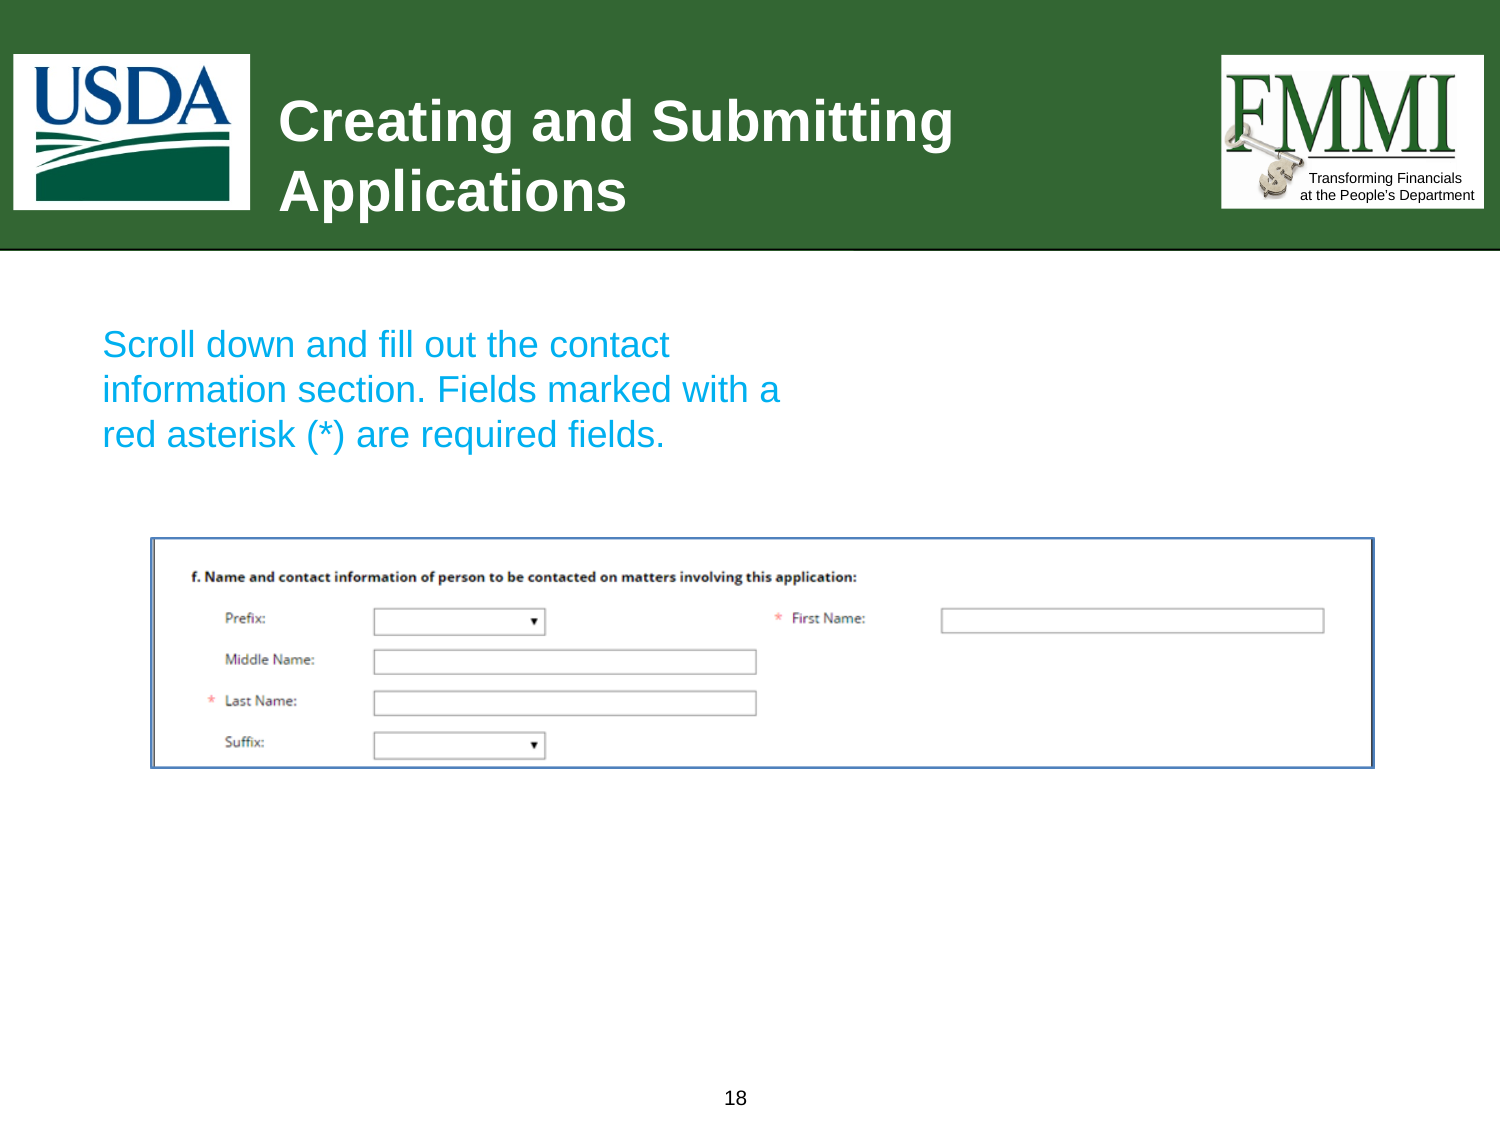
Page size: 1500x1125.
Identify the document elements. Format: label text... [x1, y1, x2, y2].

text_box Scroll down and fill out the contact information section. Fields marked with a red asterisk (*) are required fields. [87, 312, 838, 463]
picture [29, 58, 237, 207]
slide_number 18 [596, 1090, 875, 1118]
picture [1244, 71, 1457, 200]
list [149, 537, 1375, 770]
title Creating and Submitting Applications [263, 47, 1244, 231]
